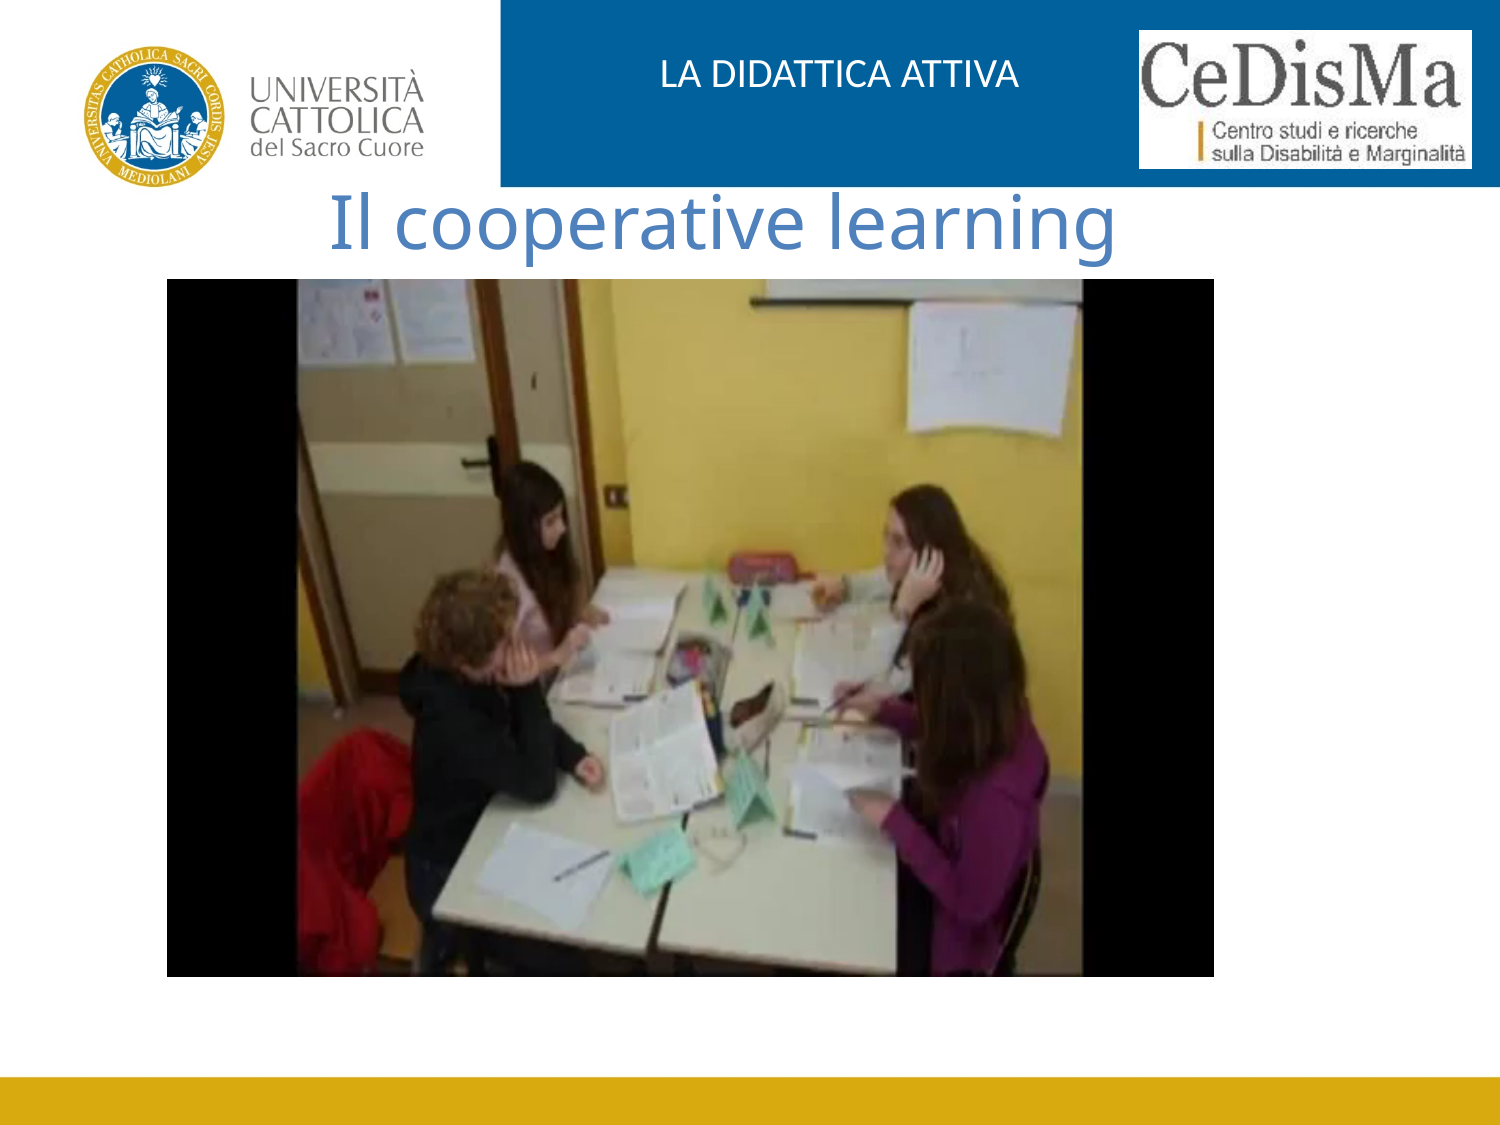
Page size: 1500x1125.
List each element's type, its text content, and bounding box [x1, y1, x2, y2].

text_box Il cooperative learning [76, 125, 1393, 313]
picture [0, 0, 1500, 1125]
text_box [166, 278, 1216, 978]
text_box LA DIDATTICA ATTIVA [608, 38, 1081, 173]
